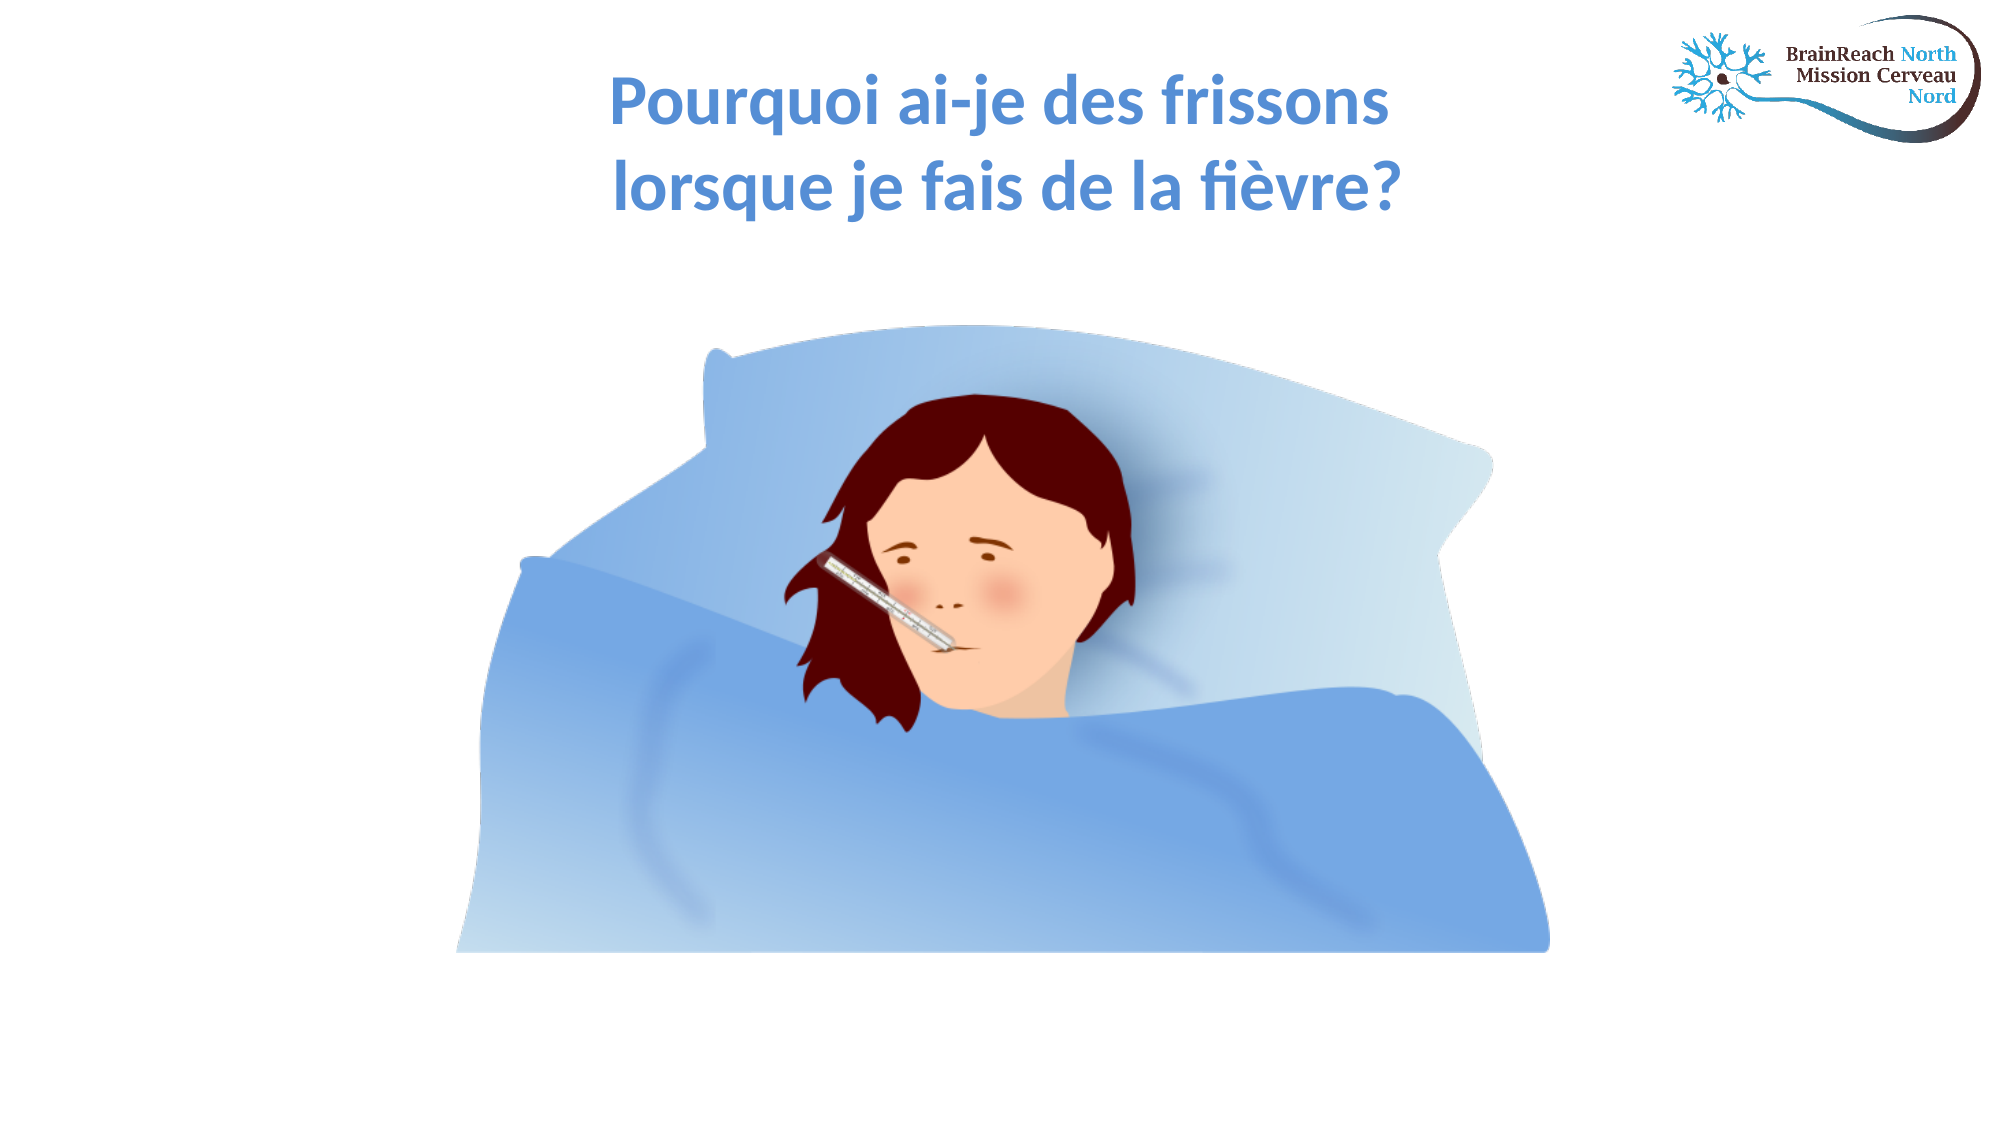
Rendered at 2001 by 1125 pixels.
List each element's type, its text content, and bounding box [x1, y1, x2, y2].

picture [1672, 14, 1981, 143]
picture [456, 323, 1550, 953]
title Pourquoi ai-je des frissons lorsque je fais de la fièvre? [324, 45, 1675, 233]
